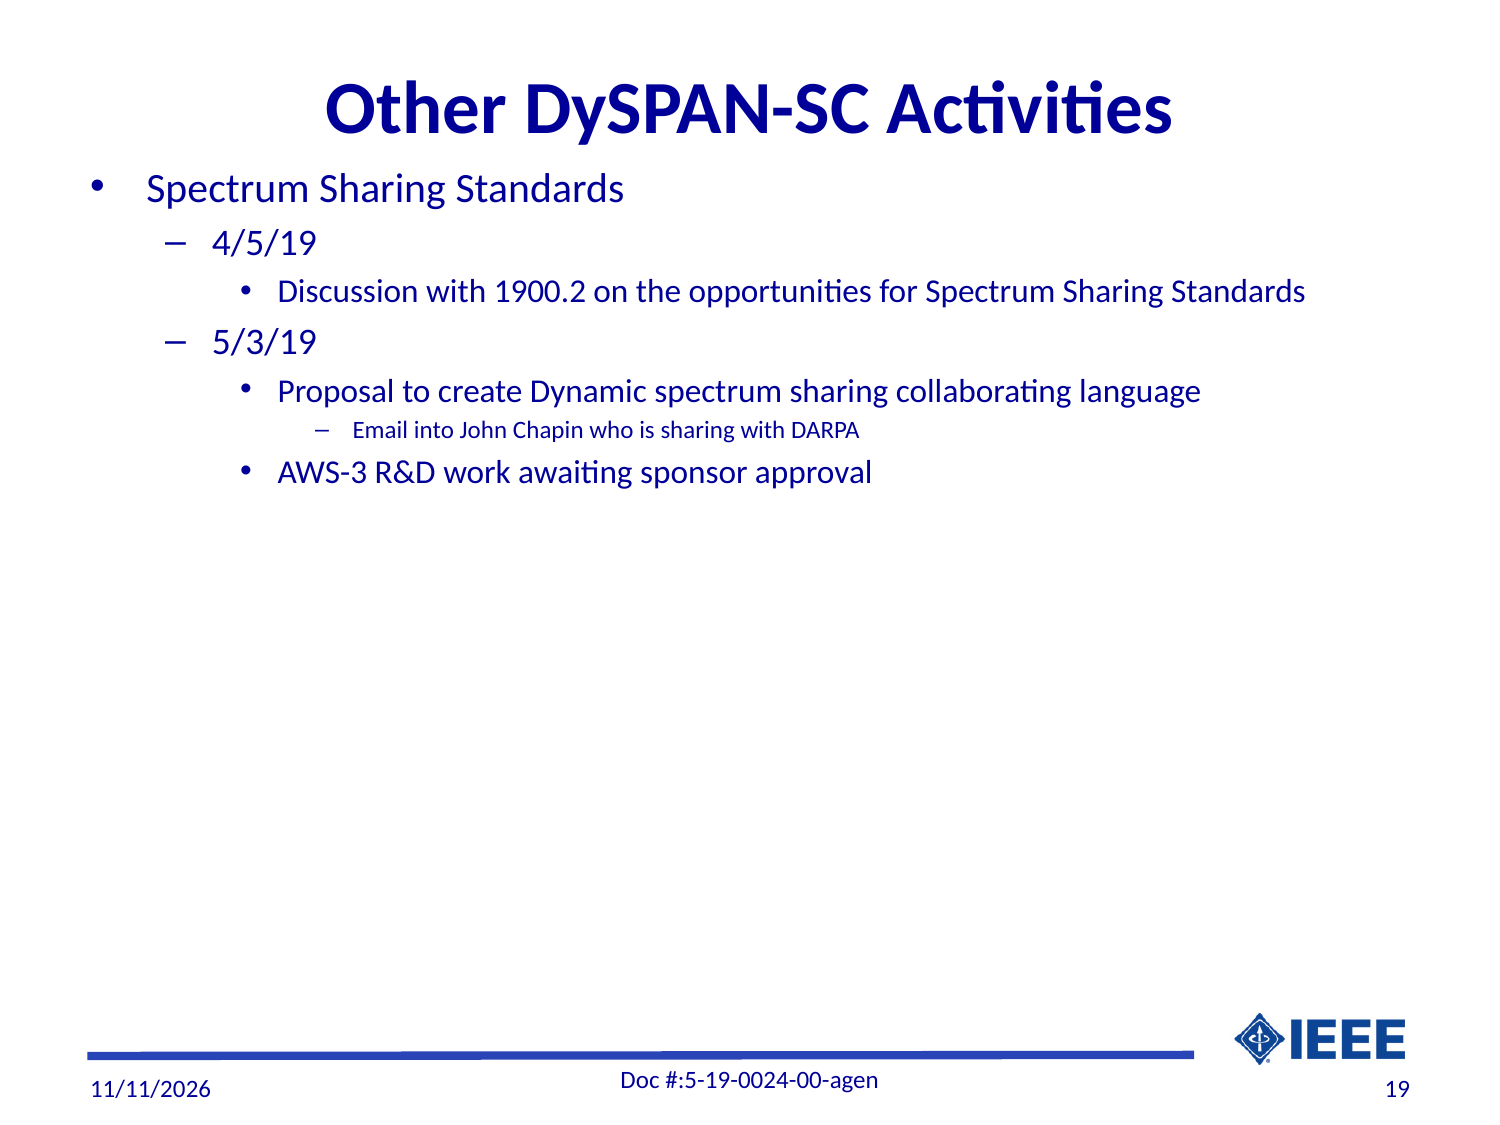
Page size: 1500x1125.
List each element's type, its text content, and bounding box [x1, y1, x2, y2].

list Spectrum Sharing Standards 4/5/19 Discussion with 1900.2 on the opportunities for Spectrum Sharing Standards 5/3/19 Proposal to create Dynamic spectrum sharing collaborating language Email into John Chapin who is sharing with DARPA AWS-3 R&D work awaiting sponsor approval [75, 152, 1425, 1038]
picture [1231, 1038, 1406, 1057]
slide_number 19 [1074, 1057, 1425, 1118]
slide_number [75, 1057, 425, 1118]
footer Doc #:5-19-0024-00-agen [496, 1054, 1004, 1103]
title Other DySPAN-SC Activities [75, 45, 1425, 152]
